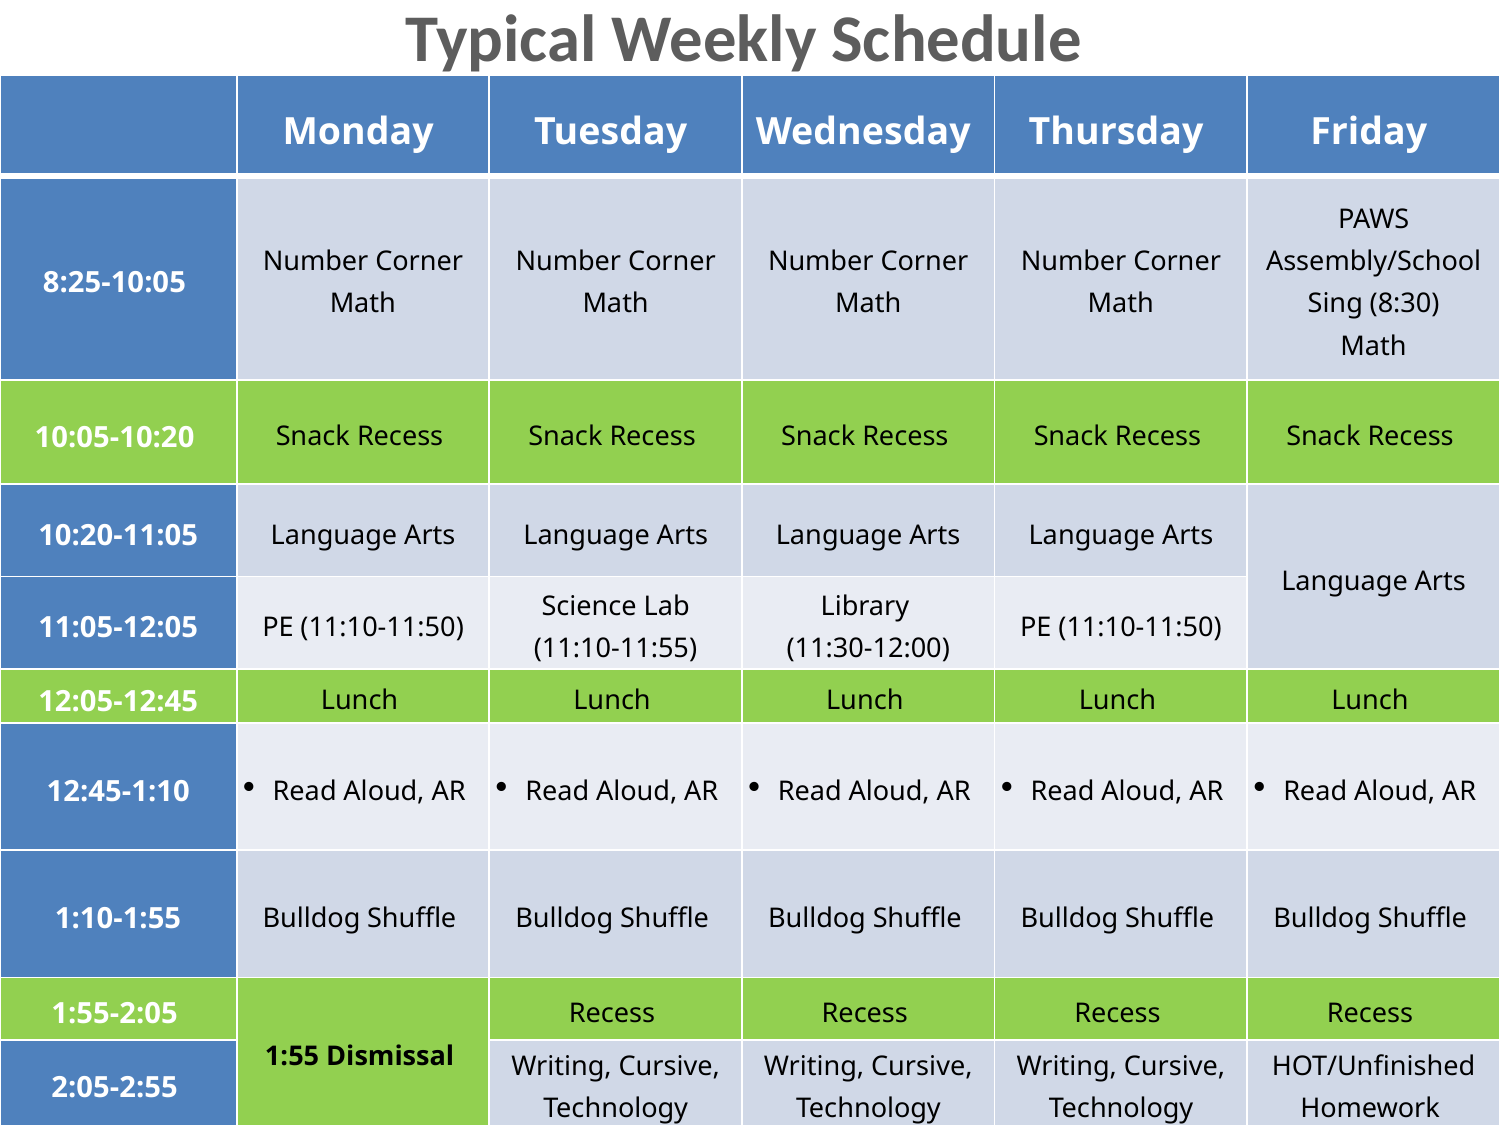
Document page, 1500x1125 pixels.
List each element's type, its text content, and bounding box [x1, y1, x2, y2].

table_cell Language Arts [1248, 485, 1499, 668]
table_cell Number Corner Math [490, 179, 741, 379]
table_cell Read Aloud, AR [238, 724, 488, 849]
table_cell Library (11:30-12:00) [743, 577, 994, 668]
table_cell 10:20-11:05 [1, 485, 236, 576]
table_cell Read Aloud, AR [1248, 724, 1499, 849]
table_cell Lunch [1248, 670, 1499, 722]
table_cell 1:55-2:05 [1, 978, 236, 1039]
table_cell 8:25-10:05 [1, 179, 236, 379]
table_cell Bulldog Shuffle [995, 851, 1246, 977]
table_cell Language Arts [490, 485, 741, 576]
table_header Thursday [995, 83, 1246, 173]
table_cell Bulldog Shuffle [490, 851, 741, 977]
table_header [1, 76, 236, 173]
table_cell 1:10-1:55 [1, 851, 236, 977]
table_cell 10:05-10:20 [1, 381, 236, 483]
table_header Wednesday [743, 83, 994, 173]
table_cell Writing, Cursive, Technology [490, 1041, 741, 1125]
table_cell 12:45-1:10 [1, 724, 236, 849]
table_cell 11:05-12:05 [1, 577, 236, 668]
table_cell PE (11:10-11:50) [238, 577, 488, 668]
table_cell Lunch [995, 670, 1246, 722]
table_cell Recess [490, 978, 741, 1039]
table_cell Read Aloud, AR [743, 724, 994, 849]
table_cell Writing, Cursive, Technology [743, 1041, 994, 1125]
table_cell HOT/Unfinished Homework [1248, 1041, 1499, 1125]
table_header Monday [238, 83, 488, 173]
table_cell Snack Recess [490, 381, 741, 483]
table_cell Writing, Cursive, Technology [995, 1041, 1246, 1125]
table_cell 1:55 Dismissal [238, 978, 488, 1125]
table_cell Science Lab (11:10-11:55) [490, 577, 741, 668]
table_cell Recess [995, 978, 1246, 1039]
table_cell Lunch [490, 670, 741, 722]
table_cell Recess [743, 978, 994, 1039]
table_header Tuesday [490, 83, 741, 173]
table_cell Read Aloud, AR [995, 724, 1246, 849]
table_cell Recess [1248, 978, 1499, 1039]
table_cell PAWS Assembly/School Sing (8:30) Math [1248, 179, 1499, 379]
table_cell Number Corner Math [743, 179, 994, 379]
table_cell Number Corner Math [995, 179, 1246, 379]
text_box Typical Weekly Schedule [187, 0, 1300, 83]
table_cell Snack Recess [238, 381, 488, 483]
table_cell Language Arts [743, 485, 994, 576]
table_cell Bulldog Shuffle [1248, 851, 1499, 977]
table_cell Lunch [743, 670, 994, 722]
table_cell Bulldog Shuffle [743, 851, 994, 977]
table_cell Snack Recess [1248, 381, 1499, 483]
table_cell 2:05-2:55 [1, 1041, 236, 1125]
table_cell PE (11:10-11:50) [995, 577, 1246, 668]
table_header Friday [1248, 76, 1499, 173]
table_cell Language Arts [995, 485, 1246, 576]
table_cell Bulldog Shuffle [238, 851, 488, 977]
table_cell Lunch [238, 670, 488, 722]
table_cell Number Corner Math [238, 179, 488, 379]
table_cell Snack Recess [743, 381, 994, 483]
table_cell Read Aloud, AR [490, 724, 741, 849]
table_cell 12:05-12:45 [1, 670, 236, 722]
table_cell Language Arts [238, 485, 488, 576]
table_cell Snack Recess [995, 381, 1246, 483]
